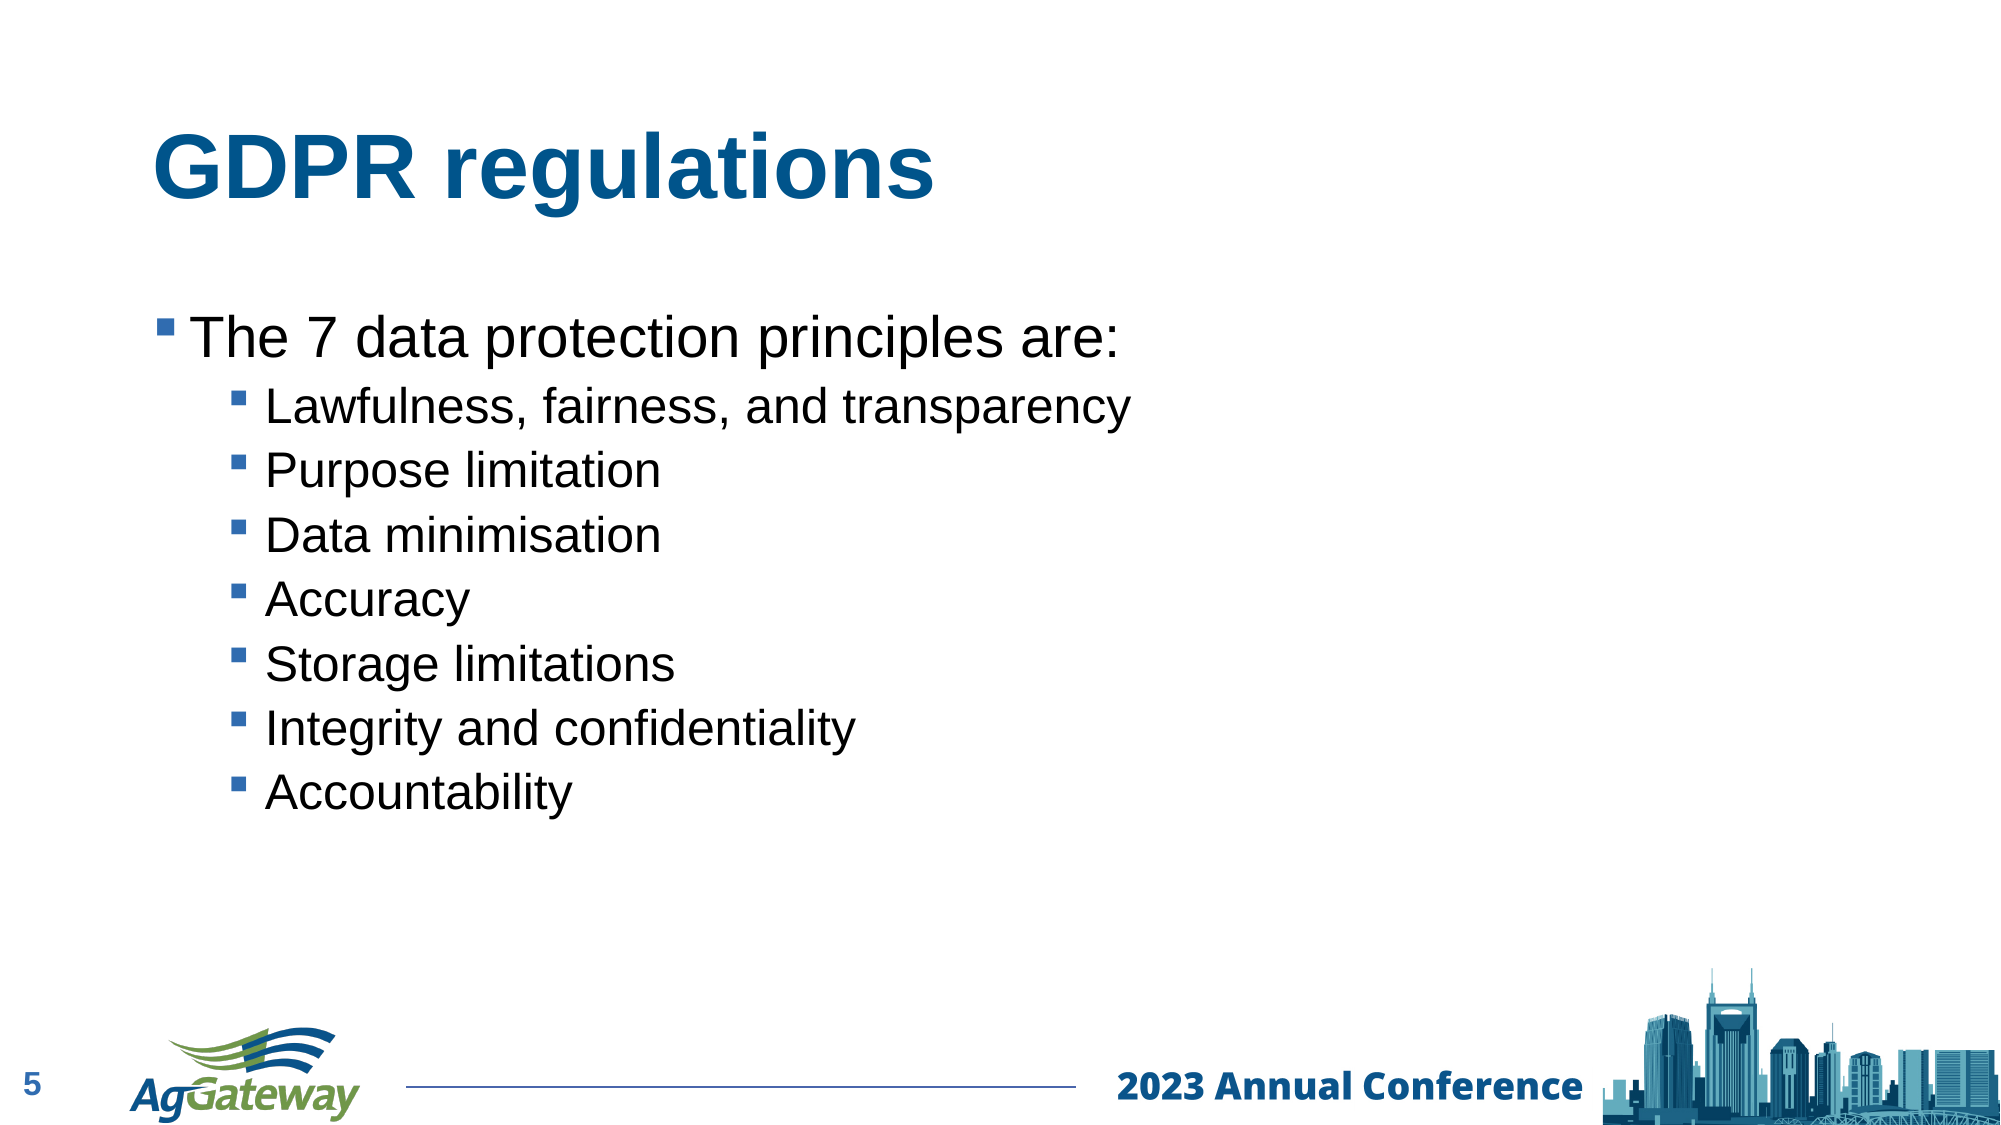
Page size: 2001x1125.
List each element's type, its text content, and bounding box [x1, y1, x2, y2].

picture [114, 1013, 376, 1125]
picture [1602, 958, 2000, 1125]
picture [1117, 1067, 1593, 1111]
list The 7 data protection principles are: Lawfulness, fairness, and transparency Purpose limitation Data minimisation Accuracy Storage limitations Integrity and confidentiality Accountability [137, 299, 1863, 1014]
slide_number 5 [8, 1054, 91, 1107]
title GDPR regulations [137, 59, 1863, 278]
